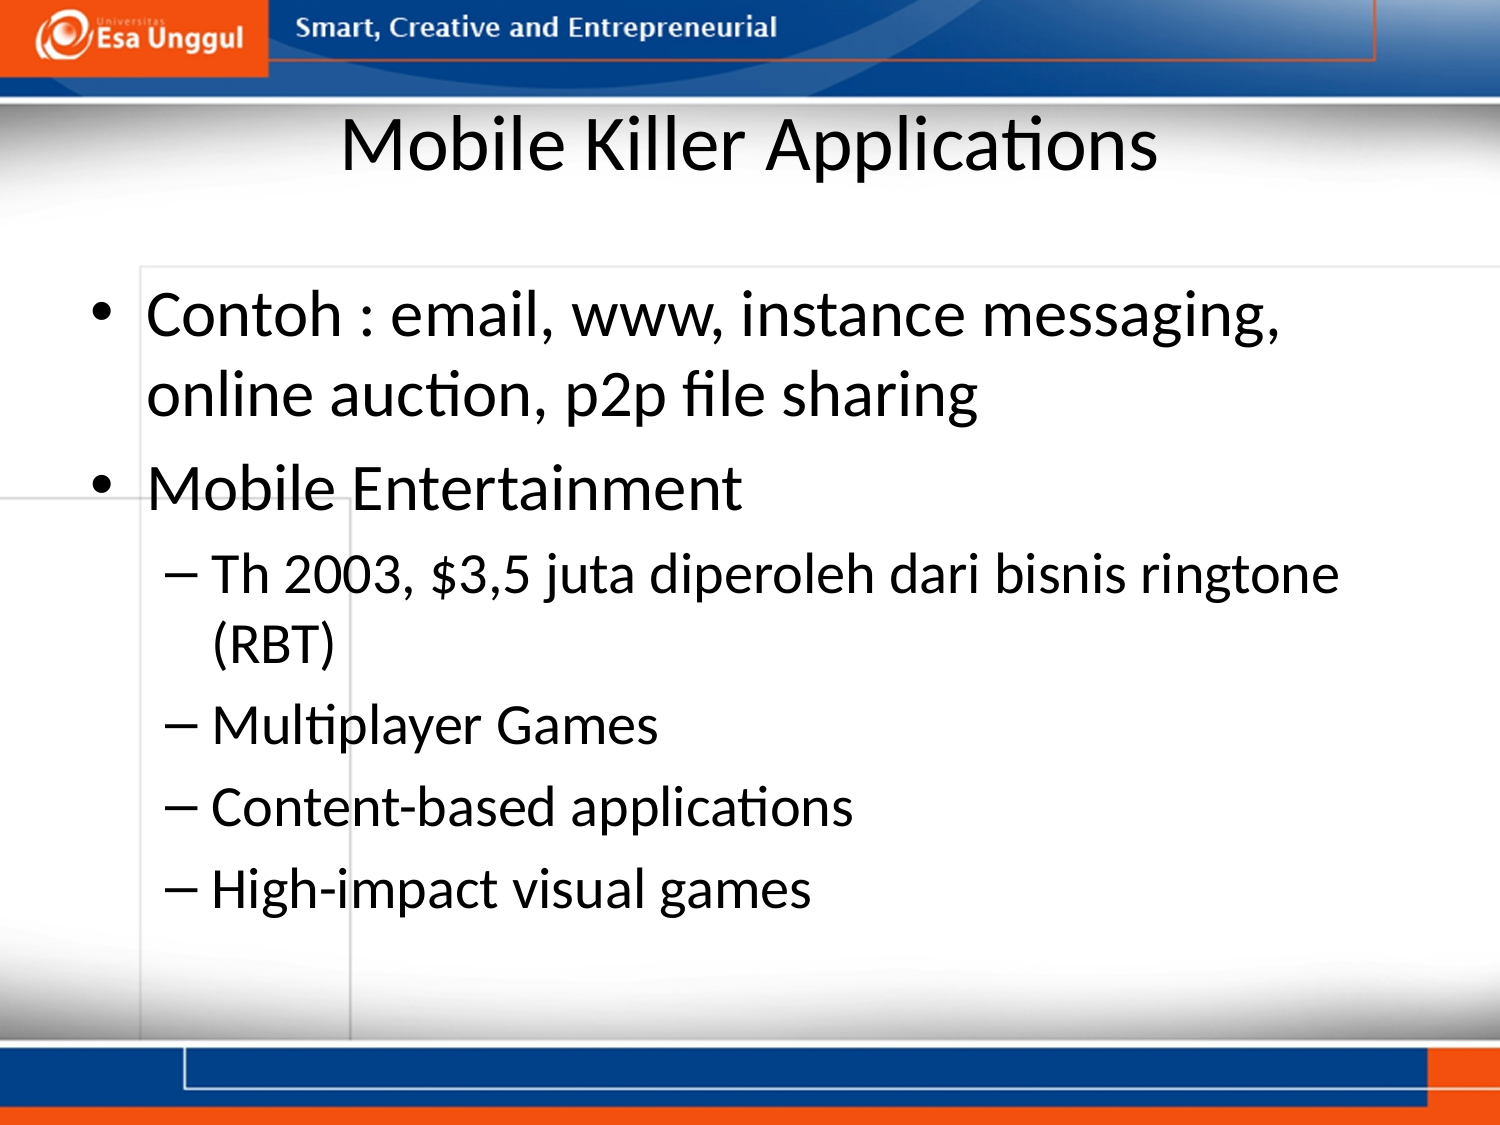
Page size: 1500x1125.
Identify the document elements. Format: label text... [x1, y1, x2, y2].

list Contoh : email, www, instance messaging, online auction, p2p file sharing Mobile Entertainment Th 2003, $3,5 juta diperoleh dari bisnis ringtone (RBT) Multiplayer Games Content-based applications High-impact visual games [75, 262, 1425, 1005]
title Mobile Killer Applications [75, 45, 1425, 233]
picture [0, 0, 1500, 1125]
